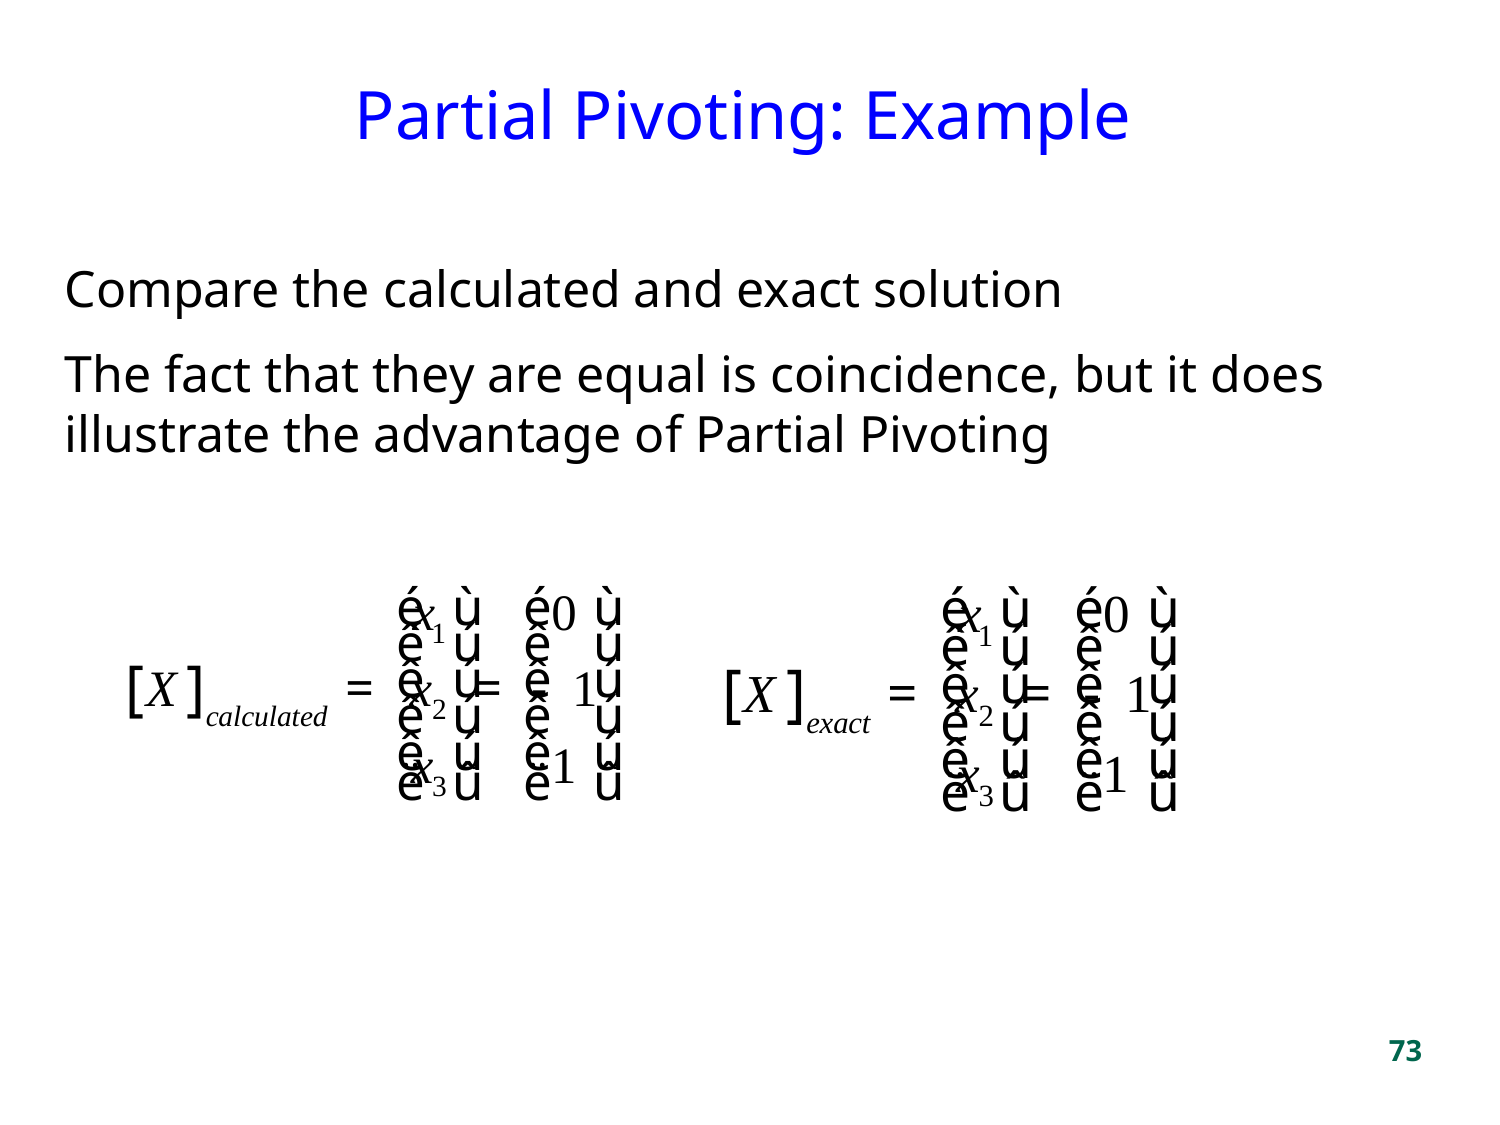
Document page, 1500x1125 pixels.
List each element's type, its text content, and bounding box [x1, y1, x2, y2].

slide_number 73 [1249, 1024, 1438, 1101]
text_box Compare the calculated and exact solution The fact that they are equal is coincidence, but it does illustrate the advantage of Partial Pivoting [50, 249, 1412, 470]
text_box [122, 574, 615, 814]
title Partial Pivoting: Example [50, 50, 1438, 175]
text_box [719, 574, 1168, 825]
